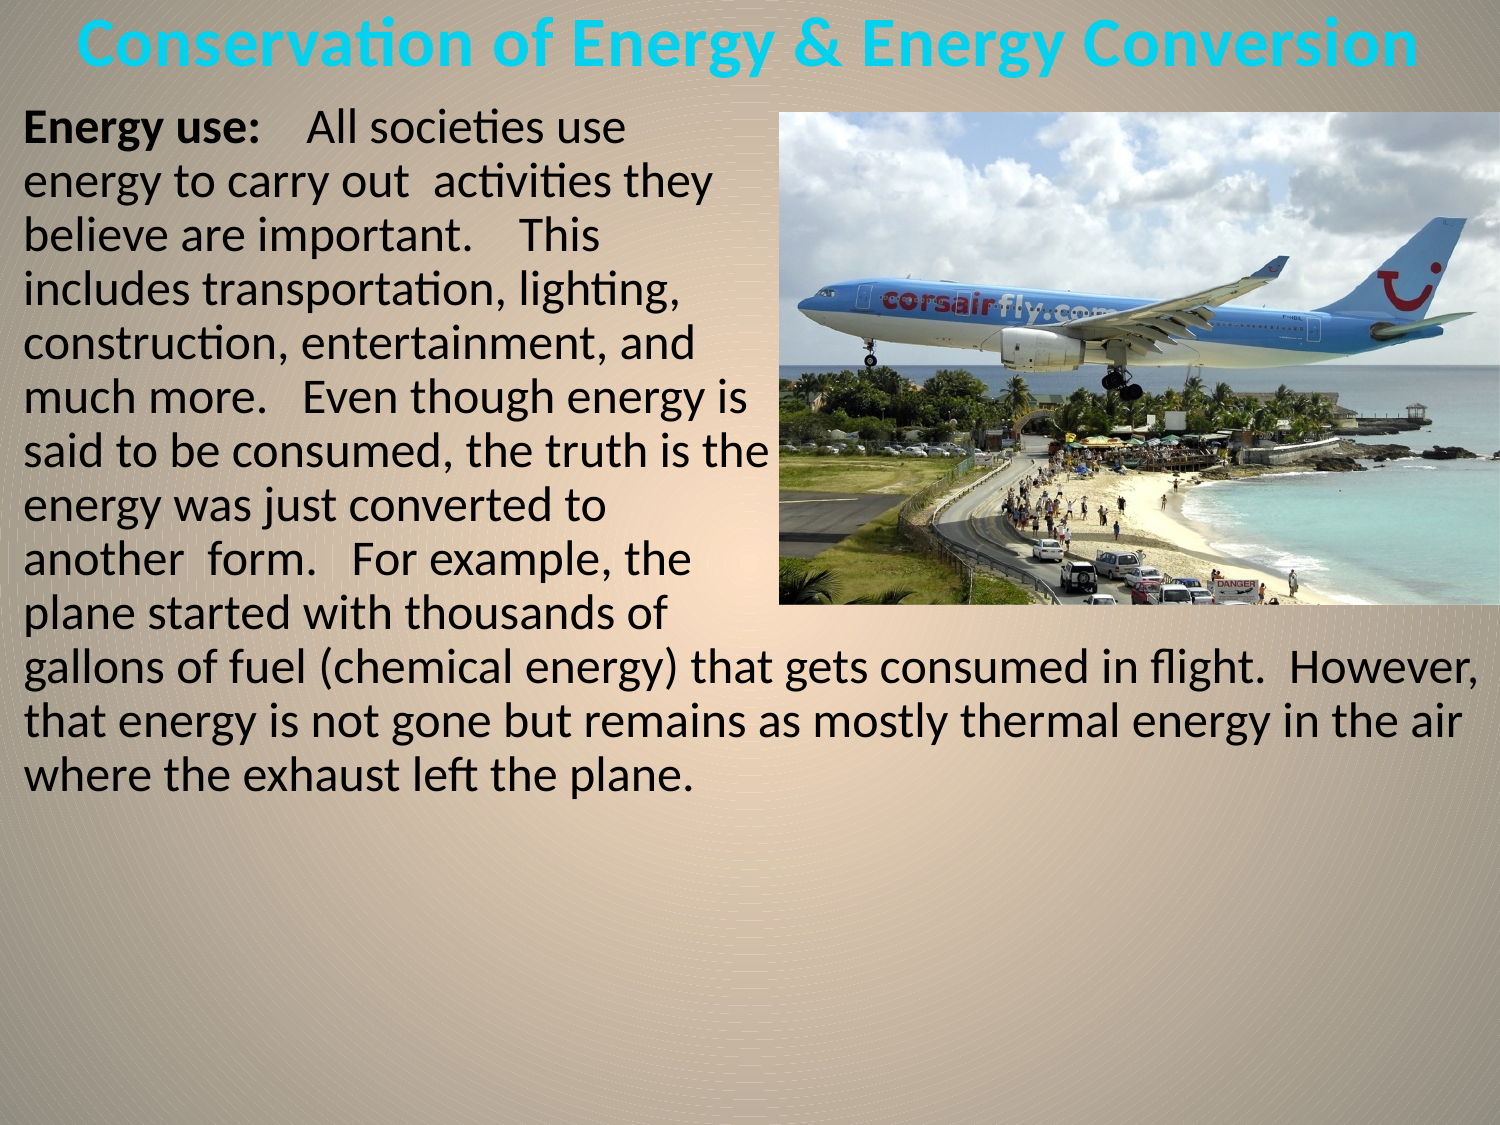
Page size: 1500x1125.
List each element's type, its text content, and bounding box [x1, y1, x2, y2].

text_box gallons of fuel (chemical energy) that gets consumed in flight. However, that energy is not gone but remains as mostly thermal energy in the air where the exhaust left the plane. [23, 640, 1500, 803]
text_box Conservation of Energy & Energy Conversion [13, 4, 1487, 88]
picture [779, 112, 1500, 605]
text_box Energy use: All societies use energy to carry out activities they believe are important. This includes transportation, lighting, construction, entertainment, and much more. Even though energy is said to be consumed, the truth is the energy was just converted to another form. For example, the plane started with thousands of [23, 100, 774, 640]
